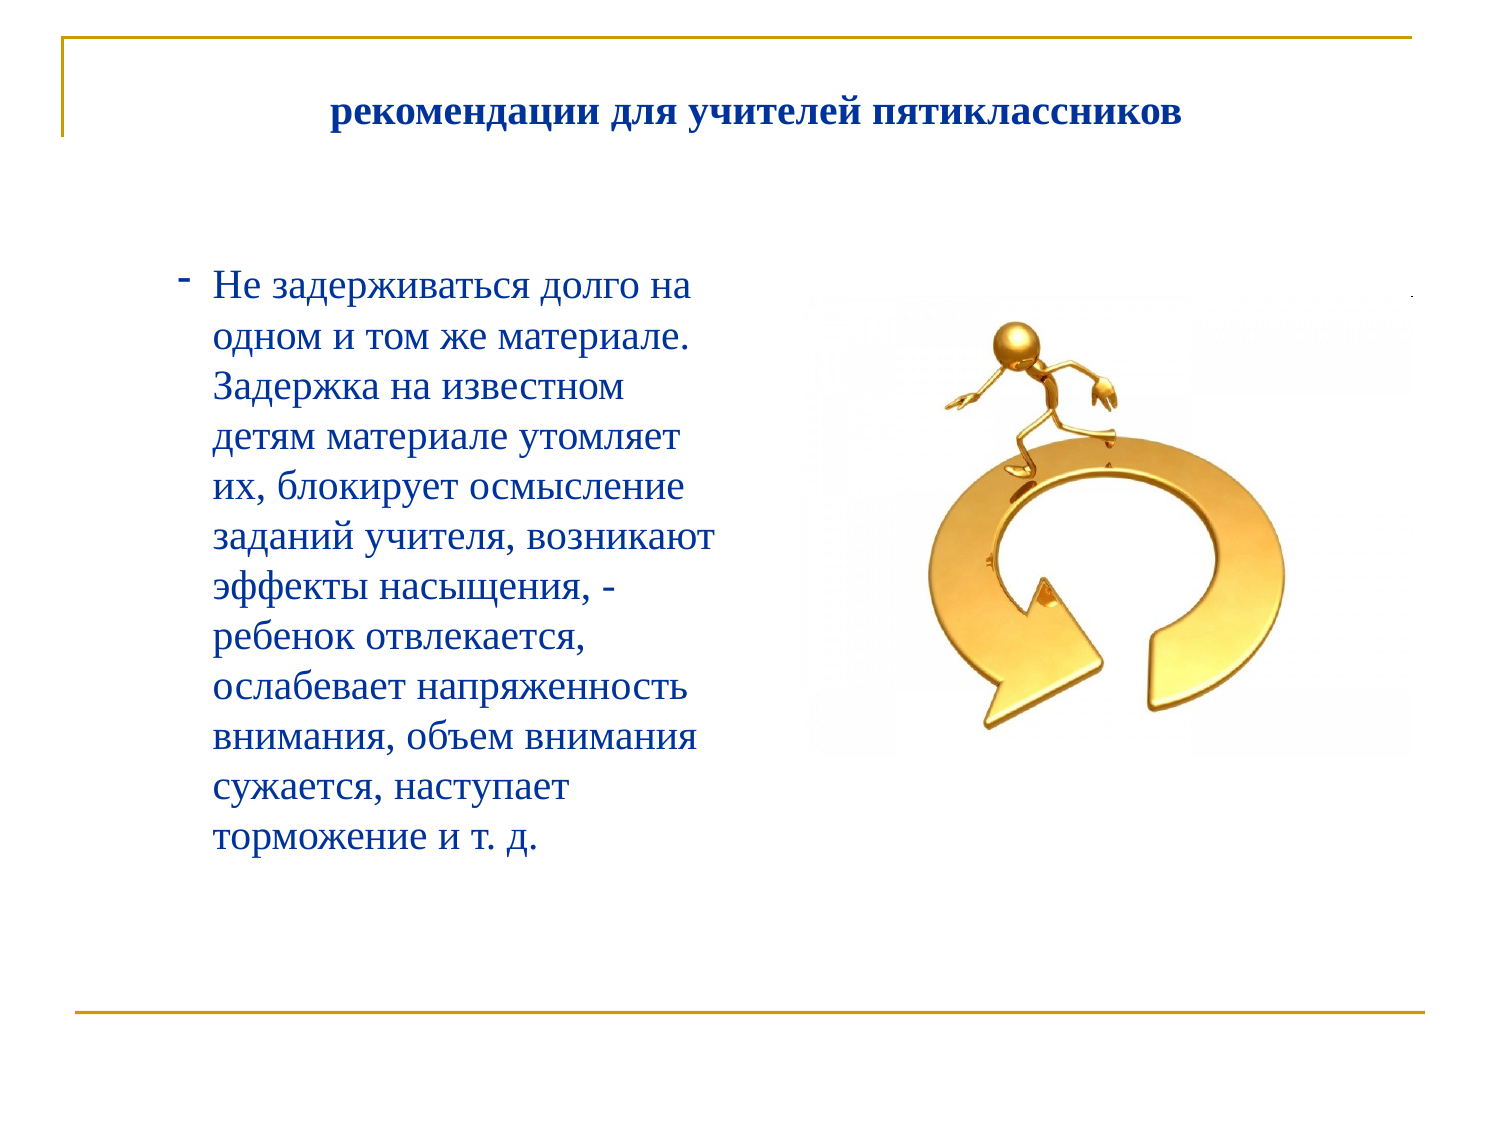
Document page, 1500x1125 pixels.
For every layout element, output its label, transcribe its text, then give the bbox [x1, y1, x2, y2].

picture [799, 296, 1413, 757]
text_box рекомендации для учителей пятиклассников [124, 75, 1388, 140]
text_box Не задерживаться долго на одном и том же материале. Задержка на известном детям материале утомляет их, блокирует осмысление заданий учителя, возникают эффекты насыщения, - ребенок отвлекается, ослабевает напряженность внимания, объем внимания сужается, наступает торможение и т. д. [162, 249, 738, 915]
